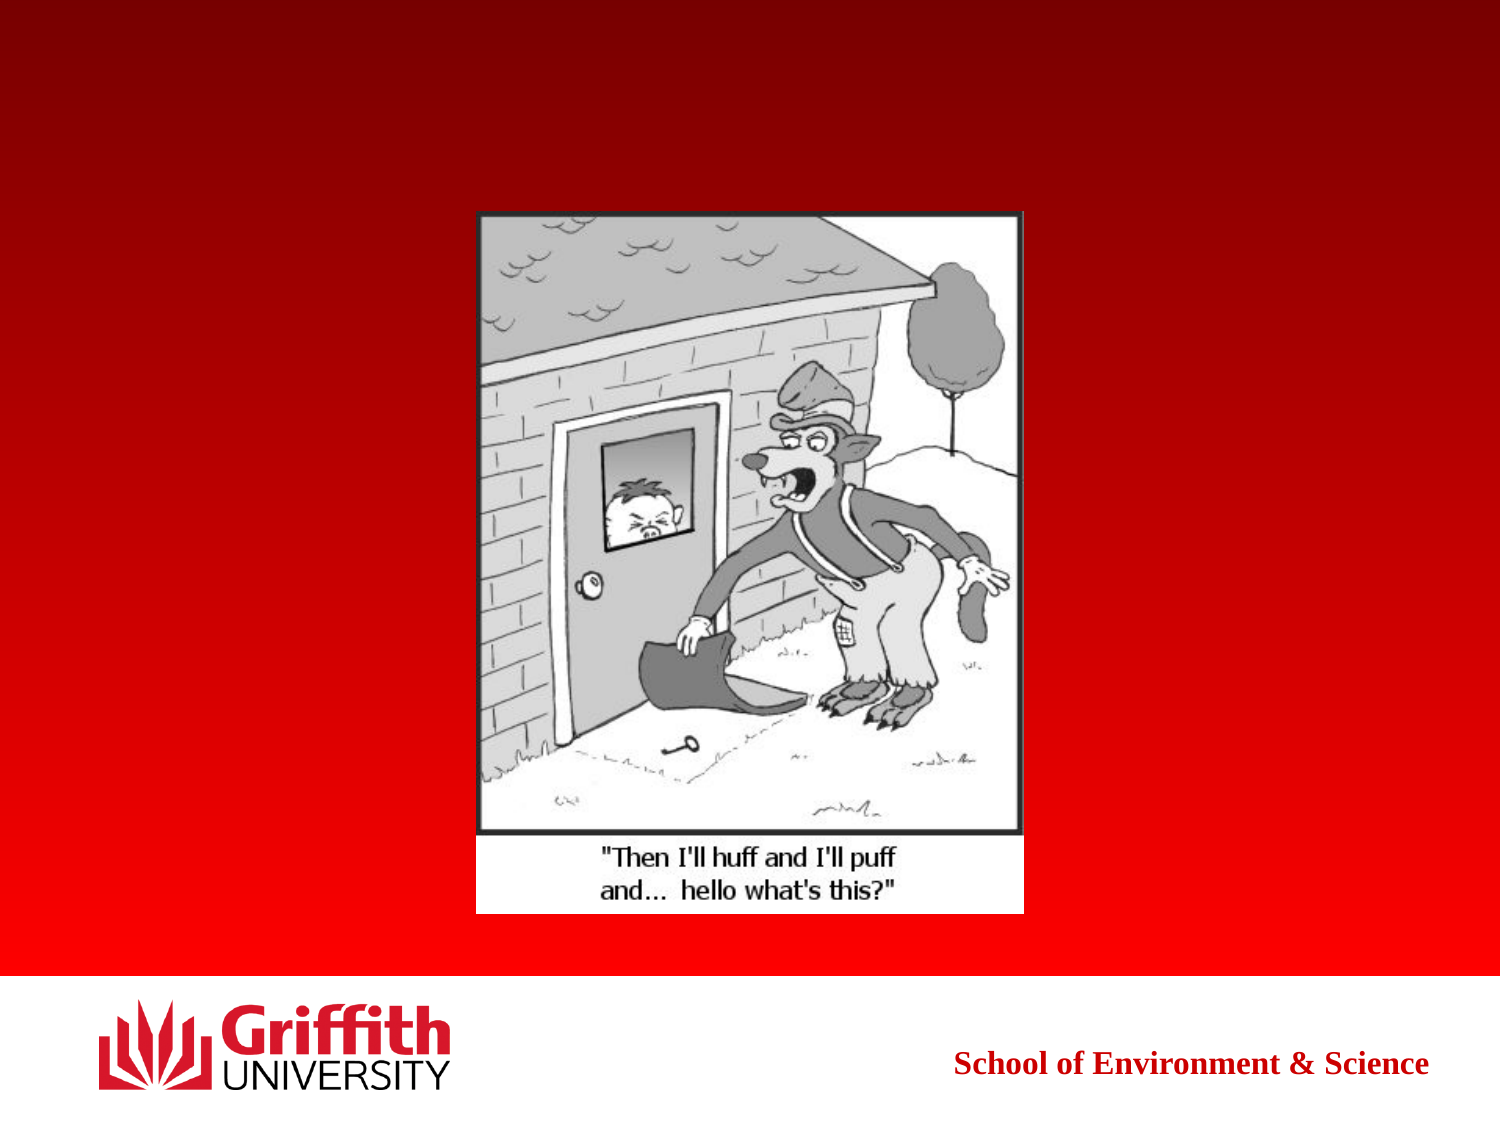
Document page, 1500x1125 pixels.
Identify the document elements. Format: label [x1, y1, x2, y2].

picture [476, 211, 1024, 914]
picture [99, 999, 450, 1090]
